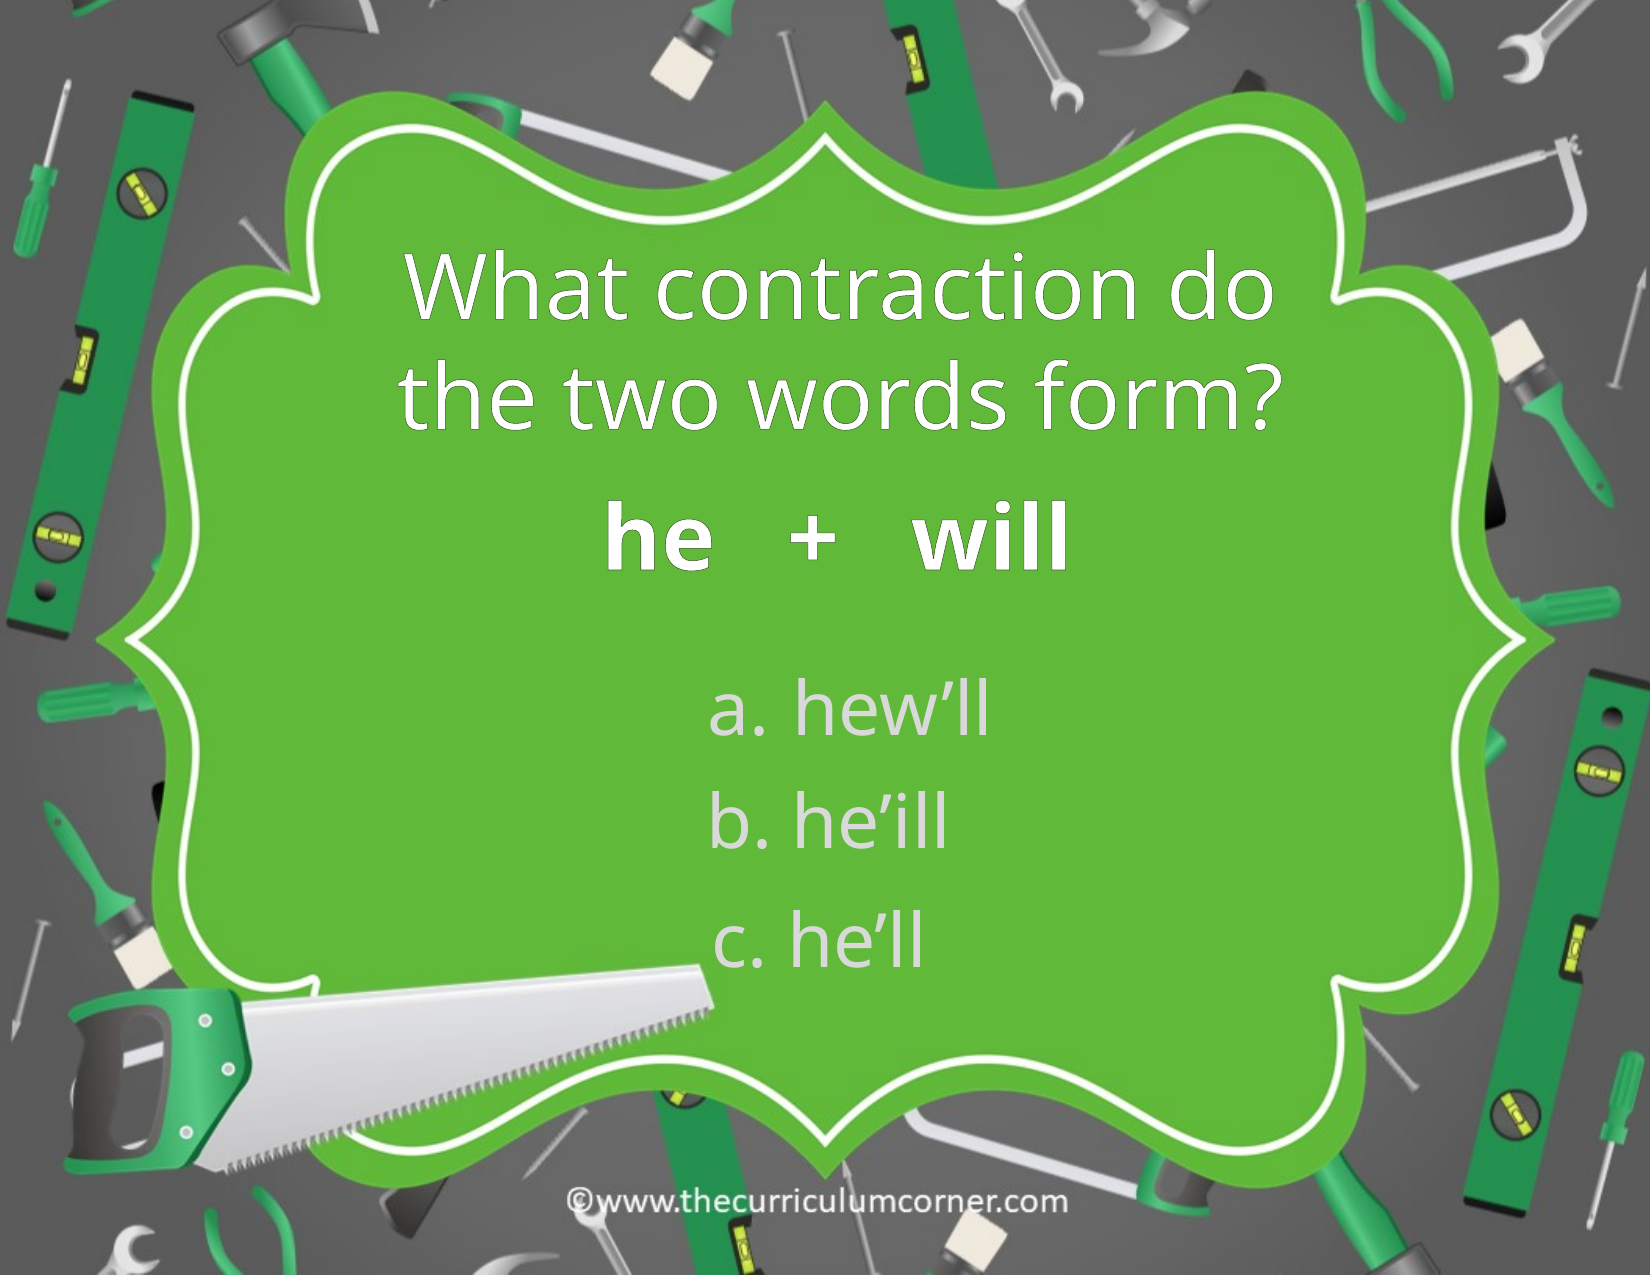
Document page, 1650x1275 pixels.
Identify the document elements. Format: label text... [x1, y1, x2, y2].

text_box b. he’ill [691, 765, 966, 871]
text_box he + will [351, 470, 1323, 596]
text_box What contraction do the two words form? [354, 220, 1327, 456]
text_box c. he’ll [696, 885, 942, 990]
picture [0, 0, 1650, 1275]
text_box hew’ll [693, 653, 1008, 758]
